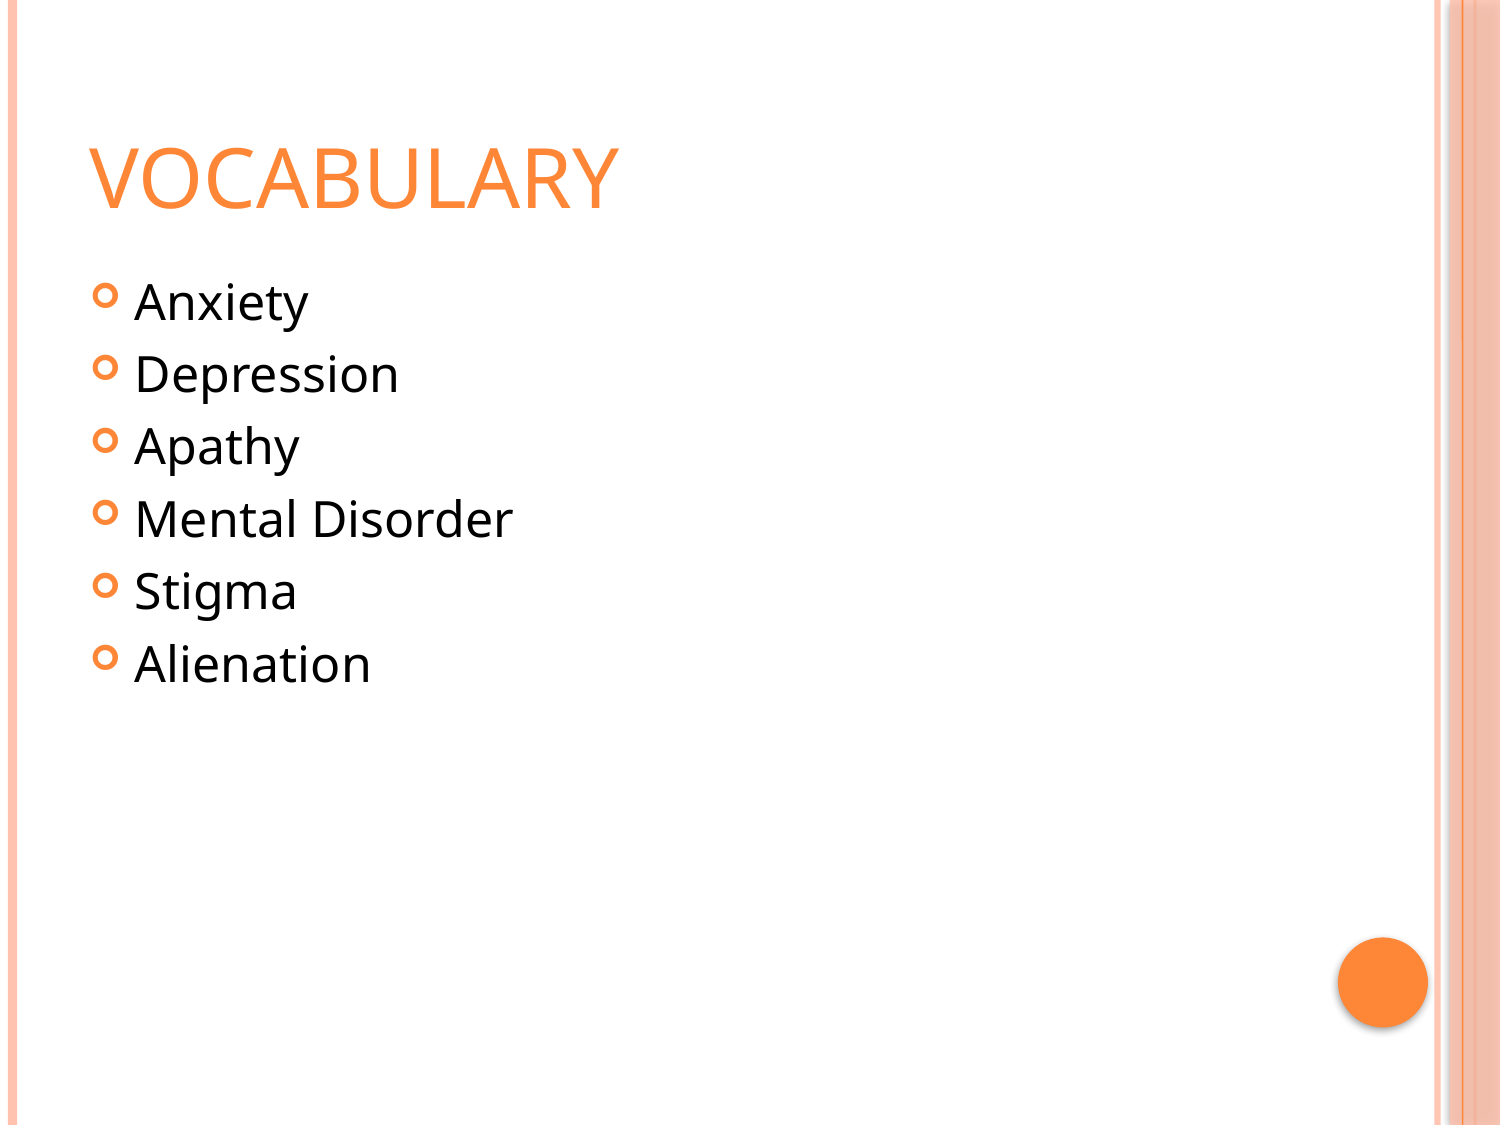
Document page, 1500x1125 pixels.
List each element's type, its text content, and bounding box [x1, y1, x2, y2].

list Anxiety Depression Apathy Mental Disorder Stigma Alienation [75, 262, 1300, 1062]
title vocabulary [75, 45, 1300, 233]
